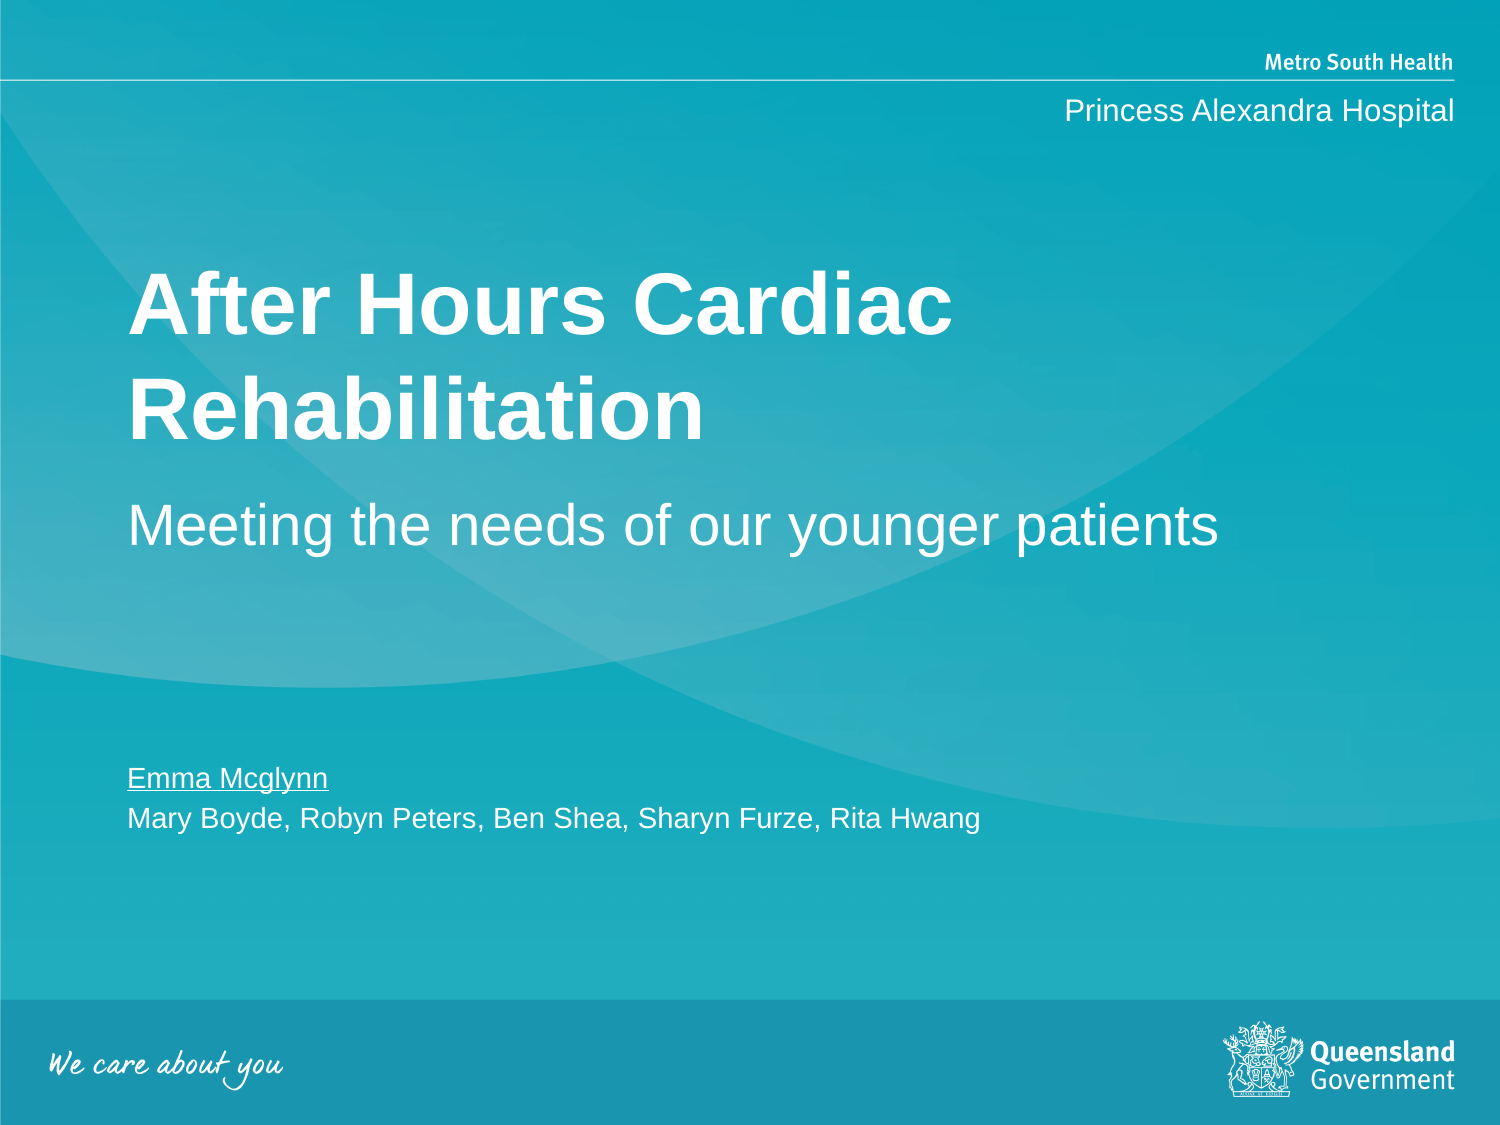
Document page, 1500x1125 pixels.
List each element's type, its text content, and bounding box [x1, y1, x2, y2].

list Emma Mcglynn Mary Boyde, Robyn Peters, Ben Shea, Sharyn Furze, Rita Hwang [112, 751, 1388, 894]
title After Hours Cardiac Rehabilitation [112, 231, 1388, 473]
list Princess Alexandra Hospital [194, 83, 1471, 138]
subtitle Meeting the needs of our younger patients [112, 479, 1388, 693]
picture [0, 0, 1500, 1125]
